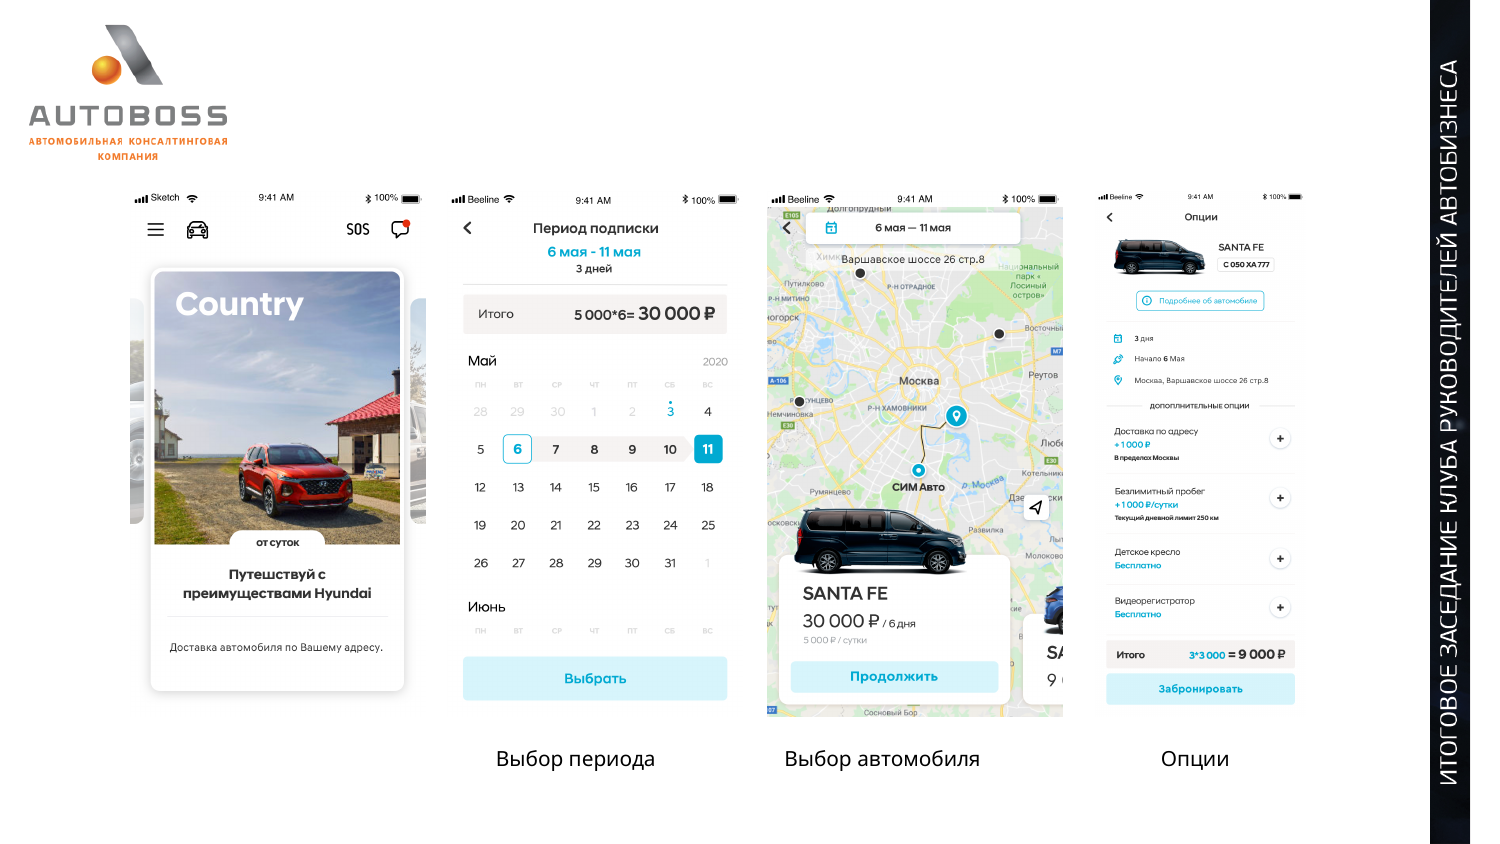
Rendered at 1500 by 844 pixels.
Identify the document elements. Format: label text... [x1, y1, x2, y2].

text_box Выбор периода [442, 730, 710, 777]
text_box Опции [1061, 730, 1329, 777]
picture [0, 0, 1500, 844]
text_box Выбор автомобиля [748, 730, 1017, 777]
